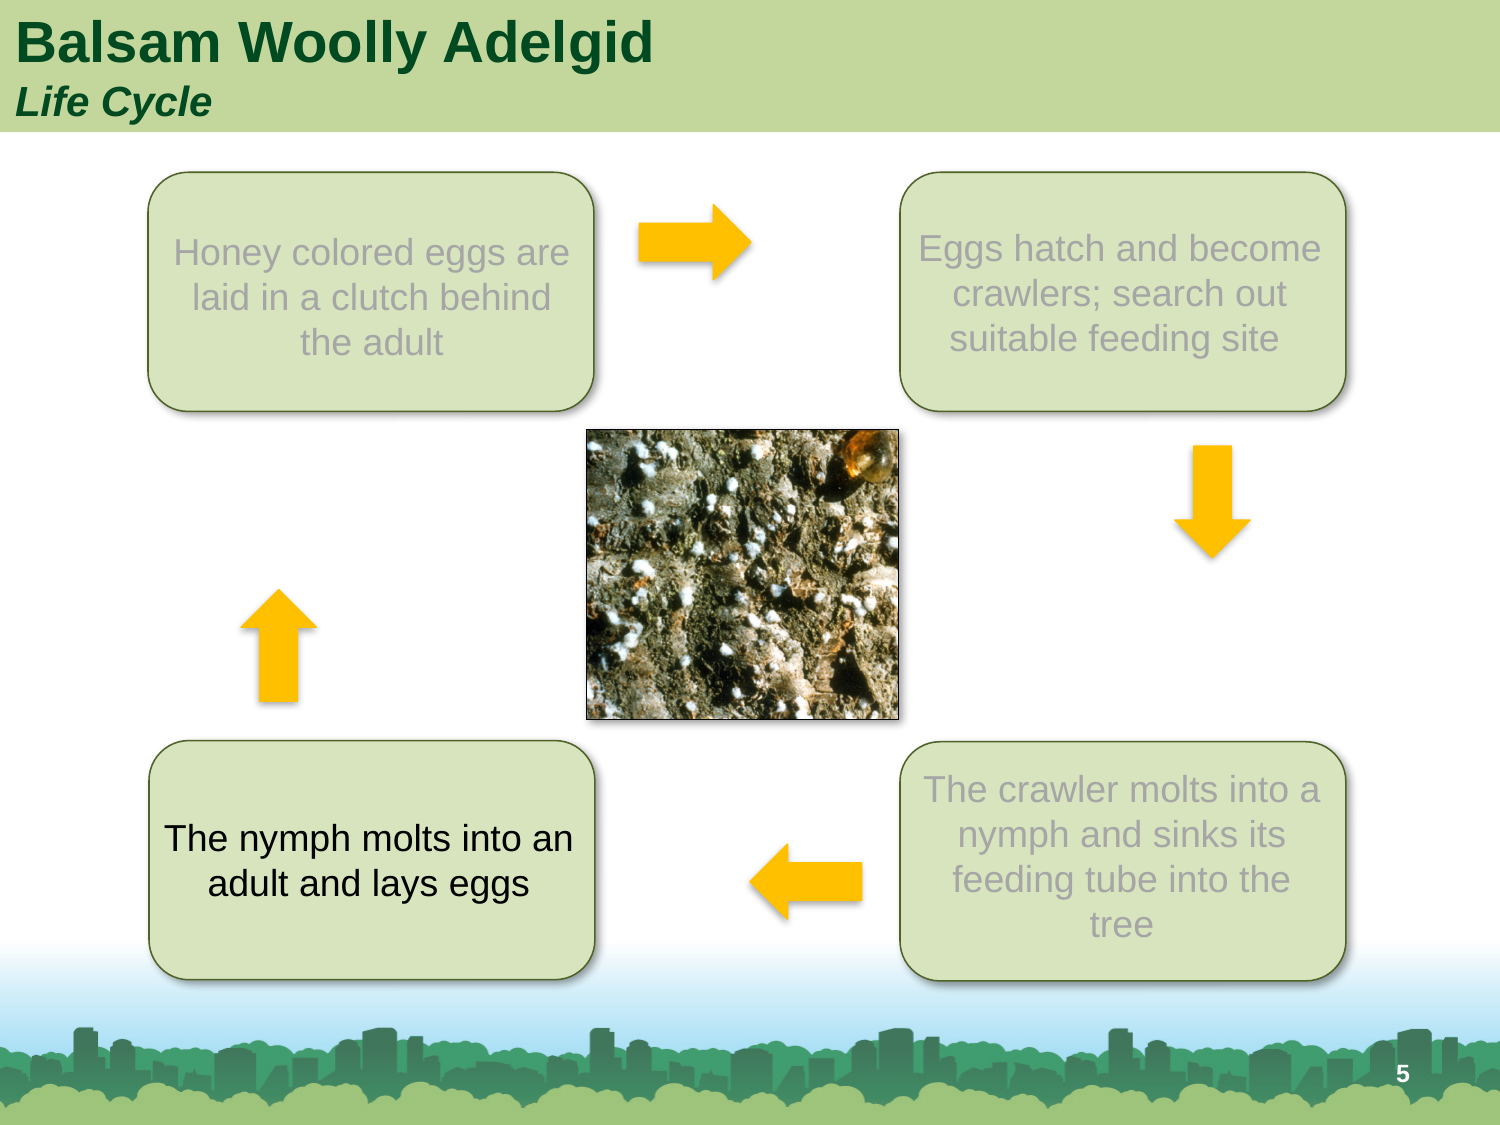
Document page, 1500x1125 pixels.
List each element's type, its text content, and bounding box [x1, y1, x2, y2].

text_box [638, 203, 752, 281]
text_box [899, 741, 1347, 982]
slide_number 5 [1352, 1042, 1425, 1103]
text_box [899, 171, 1347, 412]
picture [586, 429, 900, 720]
text_box Balsam Woolly Adelgid Life Cycle [0, 0, 1500, 133]
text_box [148, 740, 596, 980]
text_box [147, 171, 595, 412]
text_box [749, 843, 863, 920]
text_box [240, 589, 317, 702]
text_box [1174, 445, 1251, 559]
